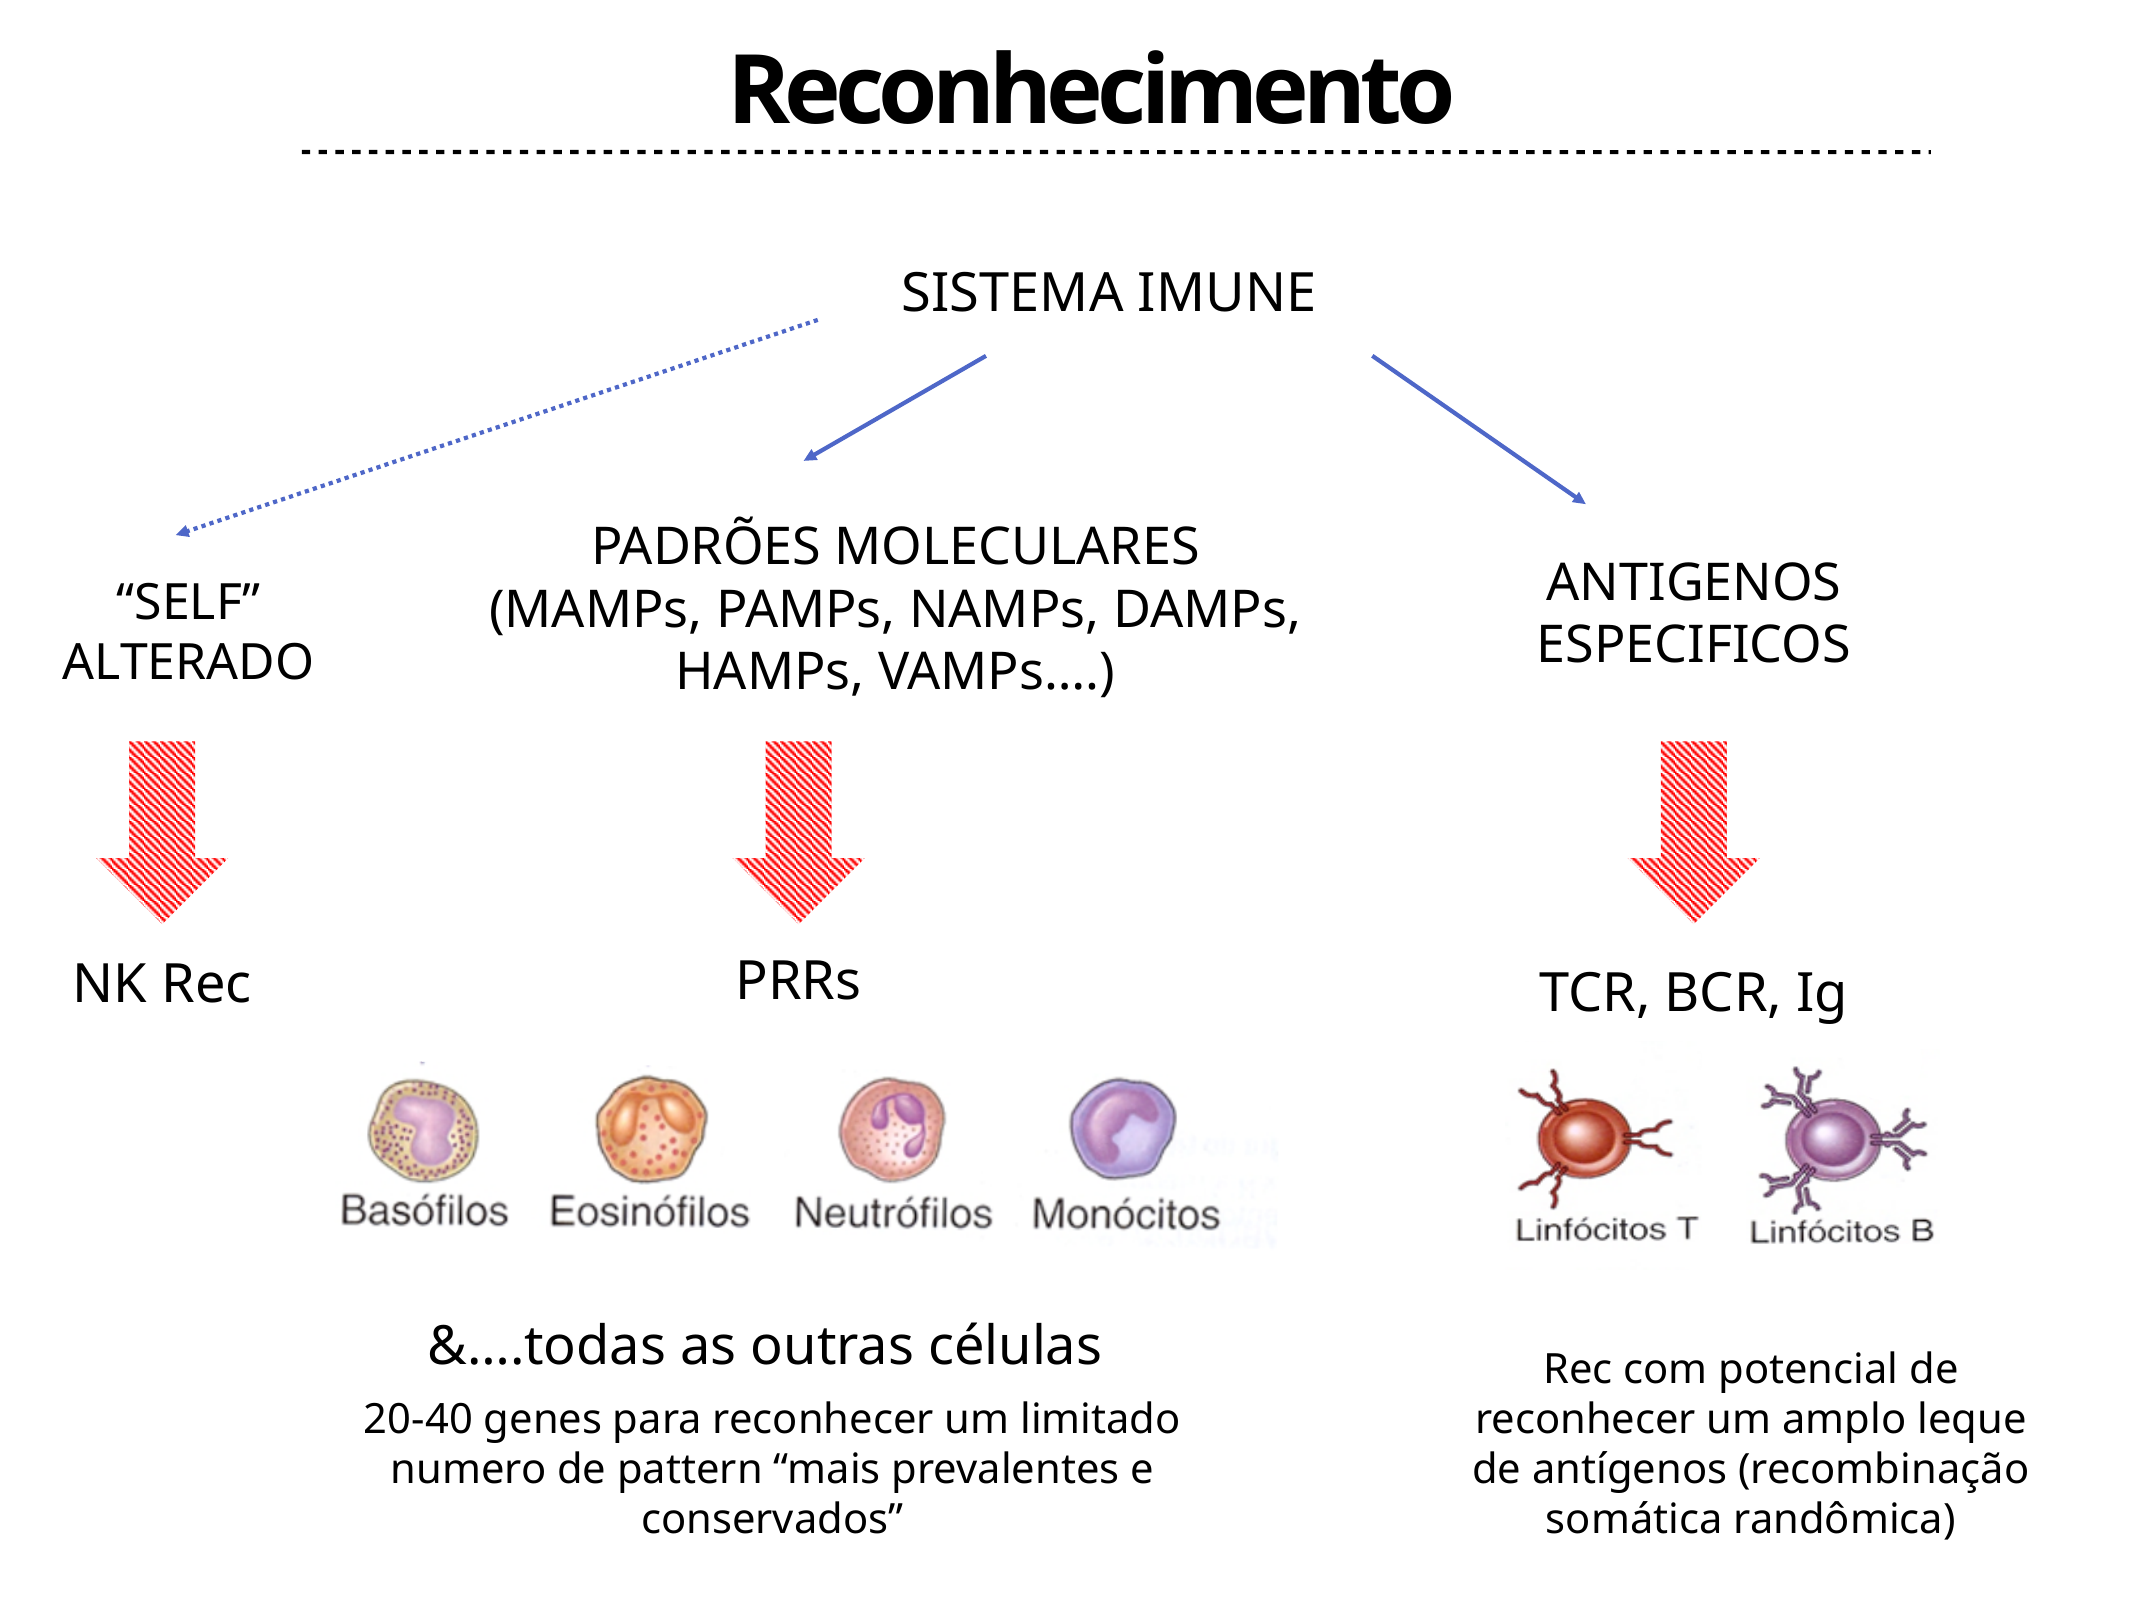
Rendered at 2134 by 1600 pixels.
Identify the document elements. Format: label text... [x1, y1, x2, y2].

text_box PRRs [725, 935, 872, 1021]
text_box [1627, 741, 1760, 925]
text_box ANTIGENOS ESPECIFICOS [1455, 538, 1932, 683]
text_box [732, 741, 865, 925]
text_box [803, 355, 987, 461]
text_box 20-40 genes para reconhecer um limitado numero de pattern “mais prevalentes e conservados” [327, 1381, 1218, 1552]
text_box NK Rec [62, 938, 262, 1023]
text_box Reconhecimento [299, 14, 1884, 157]
text_box [175, 500, 278, 537]
text_box PADRÕES MOLECULARES (MAMPs, PAMPs, NAMPs, DAMPs, HAMPs, VAMPs….) [439, 502, 1352, 711]
text_box “SELF” ALTERADO [0, 559, 392, 700]
text_box [1372, 355, 1586, 505]
text_box SISTEMA IMUNE [891, 246, 1342, 332]
text_box TCR, BCR, Ig [1529, 947, 1859, 1018]
text_box Rec com potencial de reconhecer um amplo leque de antígenos (recombinação somática randômica) [1454, 1331, 2048, 1552]
picture [317, 1059, 1279, 1258]
text_box [96, 741, 229, 925]
text_box &….todas as outras células [417, 1300, 1128, 1381]
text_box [1504, 1018, 1941, 1270]
